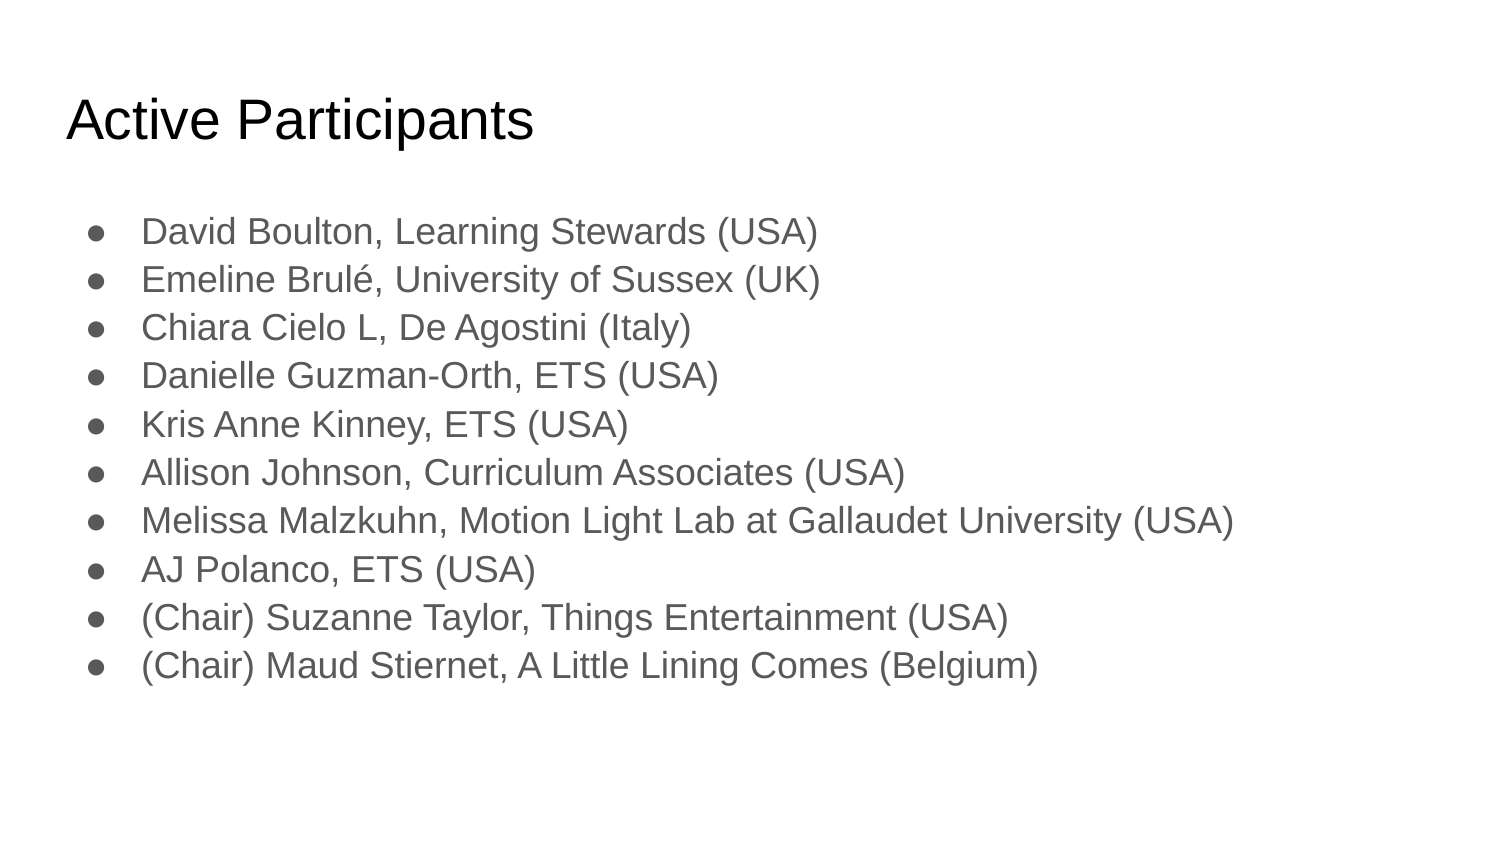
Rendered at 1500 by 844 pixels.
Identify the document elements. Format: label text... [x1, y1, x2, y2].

list David Boulton, Learning Stewards (USA) Emeline Brulé, University of Sussex (UK) Chiara Cielo L, De Agostini (Italy) Danielle Guzman-Orth, ETS (USA) Kris Anne Kinney, ETS (USA) Allison Johnson, Curriculum Associates (USA) Melissa Malzkuhn, Motion Light Lab at Gallaudet University (USA) AJ Polanco, ETS (USA) (Chair) Suzanne Taylor, Things Entertainment (USA) (Chair) Maud Stiernet, A Little Lining Comes (Belgium) [51, 189, 1449, 750]
title Active Participants [51, 72, 1449, 167]
